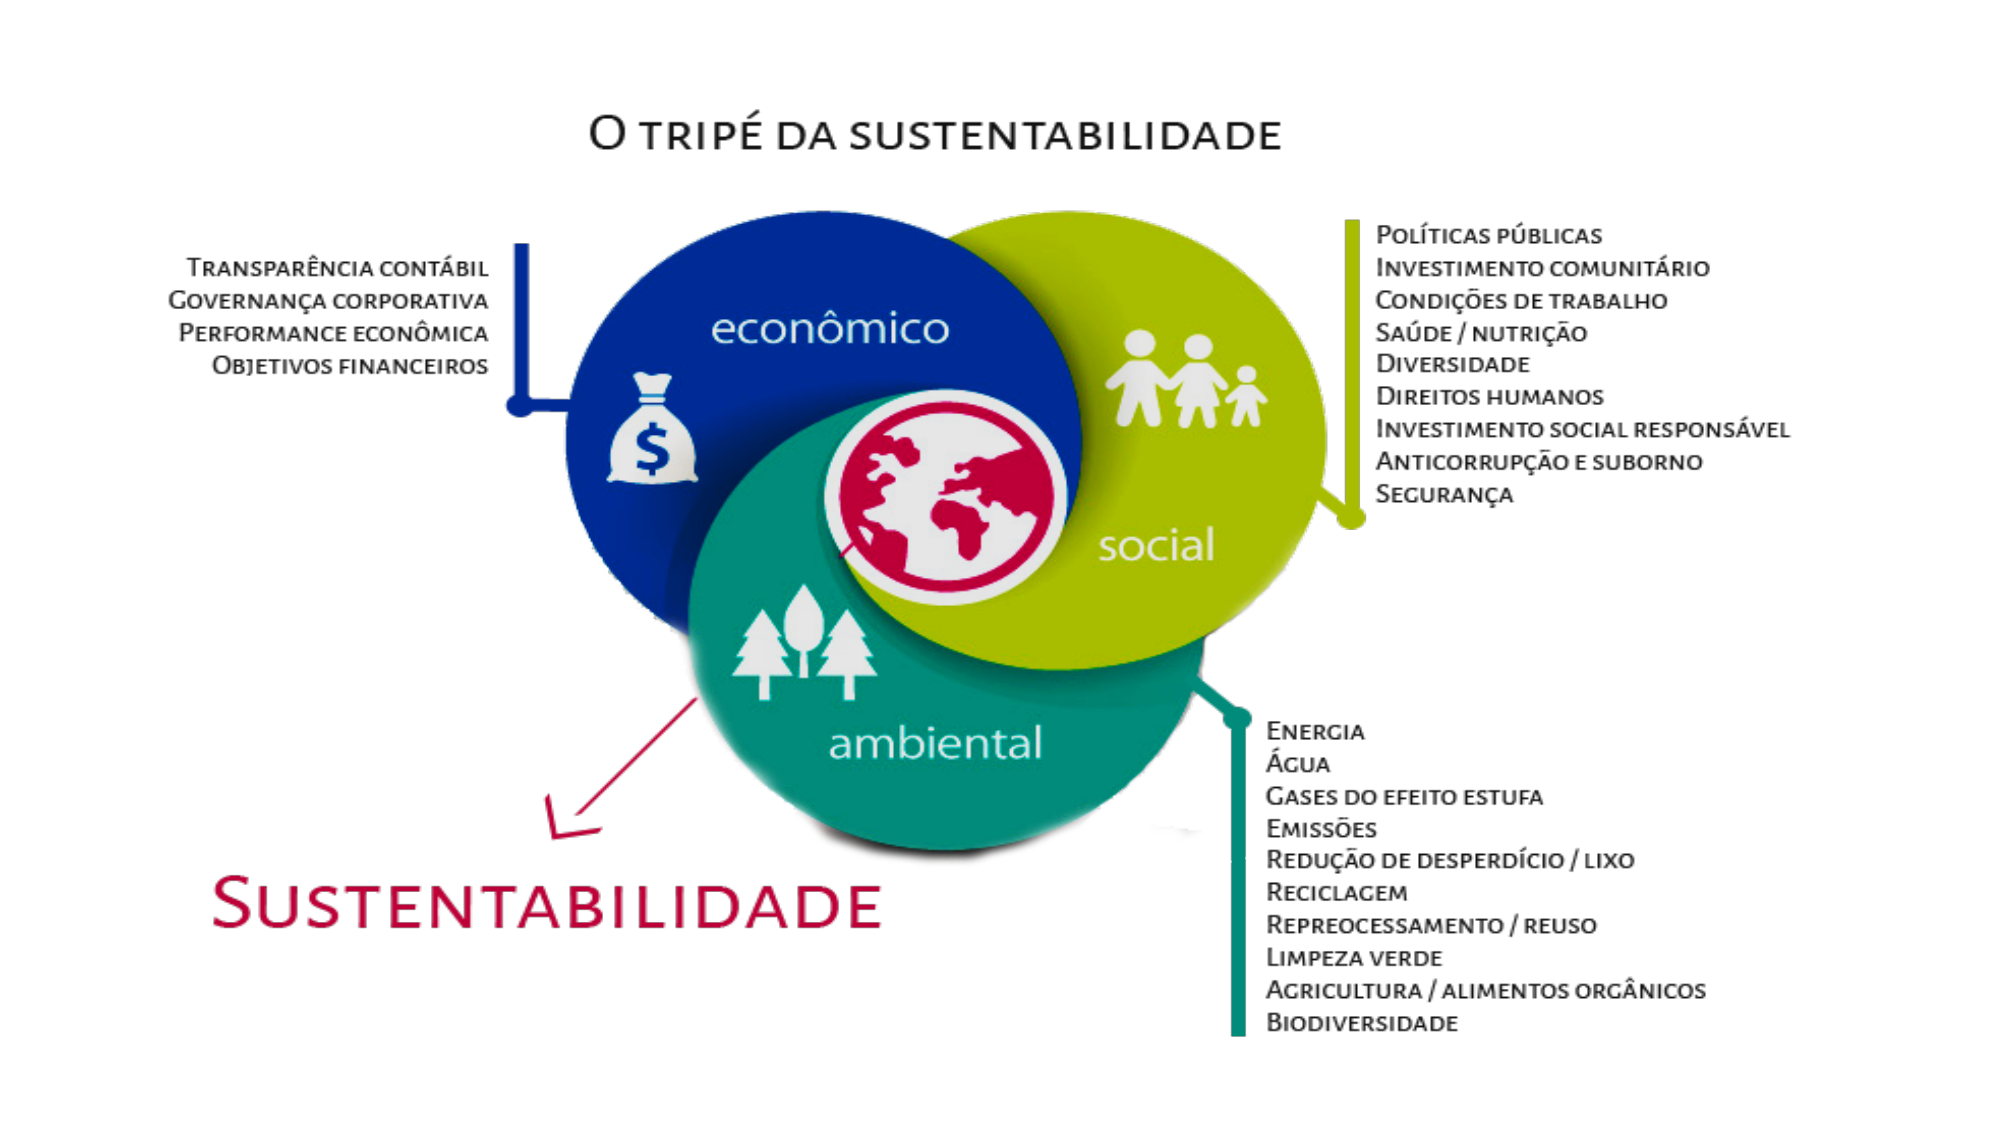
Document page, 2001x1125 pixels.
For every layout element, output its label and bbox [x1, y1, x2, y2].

picture [139, 61, 1822, 1064]
